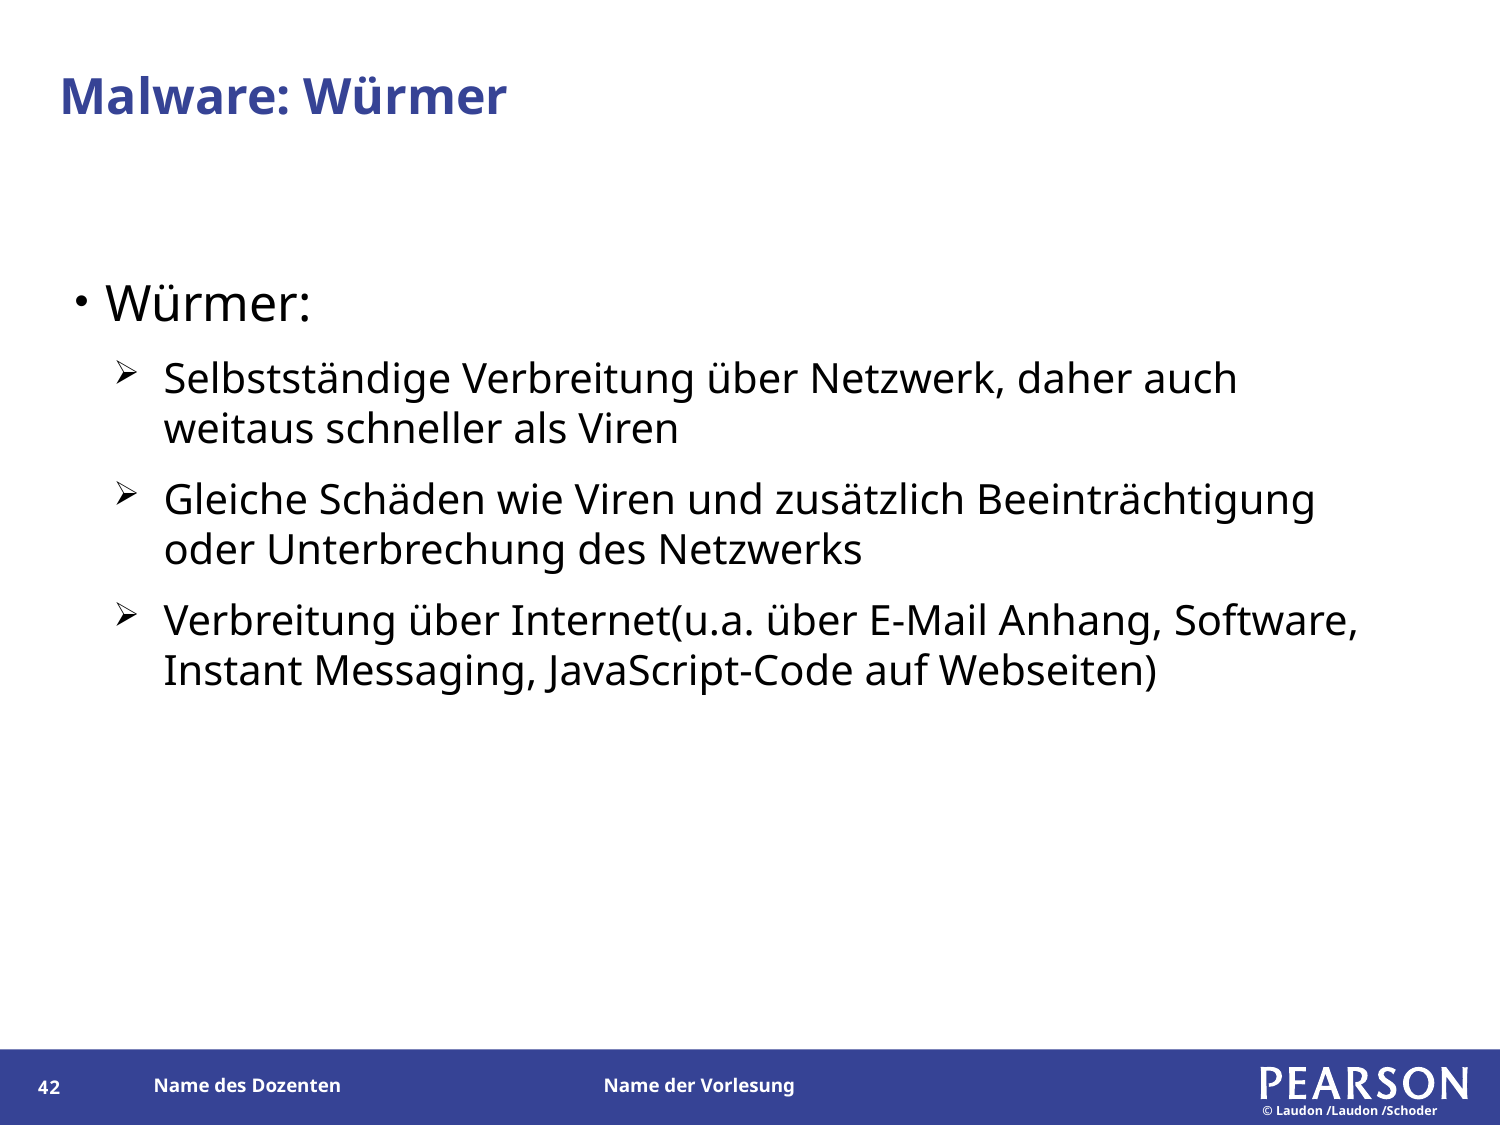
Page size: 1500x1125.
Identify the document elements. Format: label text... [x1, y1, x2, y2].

title Malware: Würmer [59, 64, 1410, 213]
slide_number 41 [22, 1067, 136, 1098]
list Würmer: Selbstständige Verbreitung über Netzwerk, daher auch weitaus schneller als Viren Gleiche Schäden wie Viren und zusätzlich Beeinträchtigung oder Unterbrechung des Netzwerks Verbreitung über Internet(u.a. über E-Mail Anhang, Software, Instant Messaging, JavaScript-Code auf Webseiten) [59, 263, 1410, 1017]
